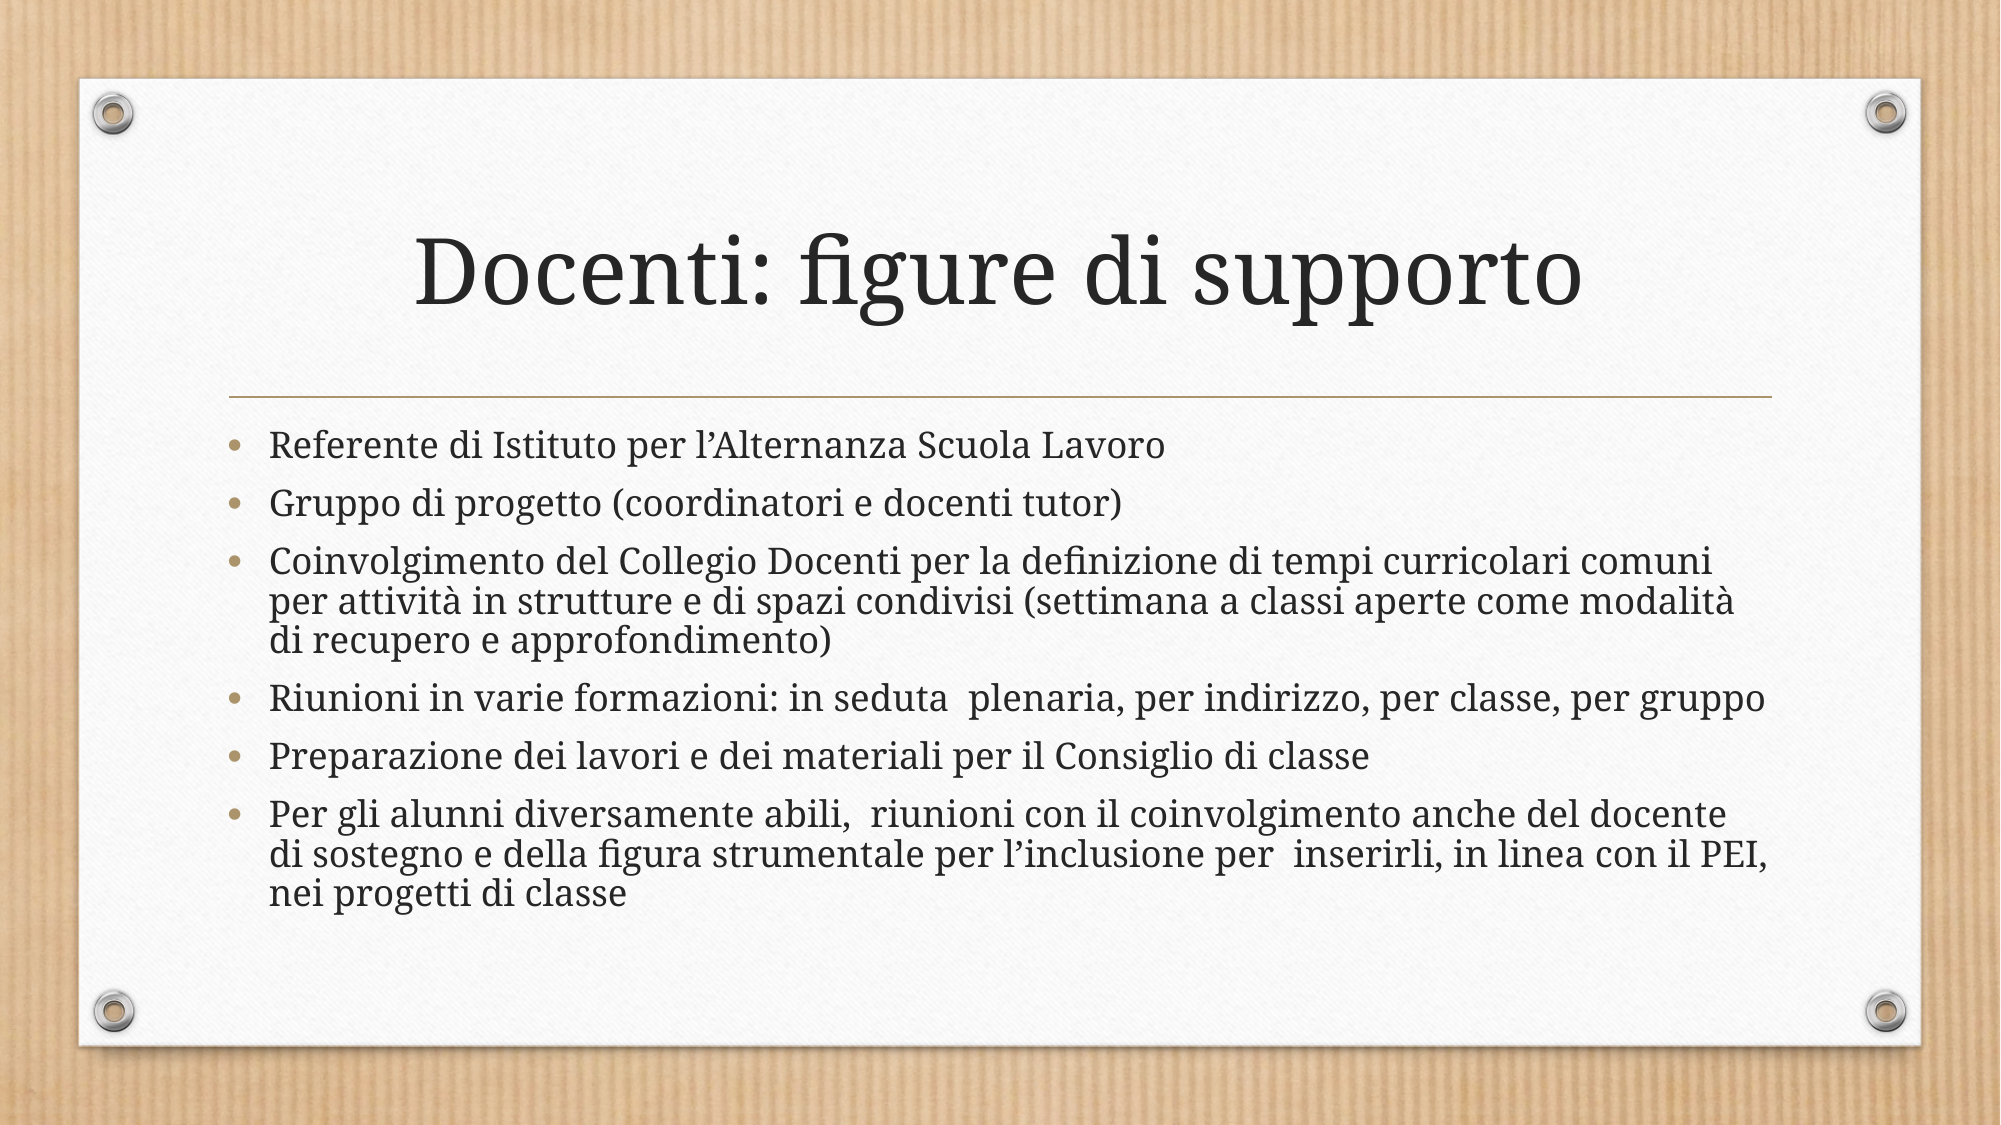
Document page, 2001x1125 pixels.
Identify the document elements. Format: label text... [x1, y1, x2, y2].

title Docenti: figure di supporto [212, 160, 1788, 376]
list Referente di Istituto per l’Alternanza Scuola Lavoro Gruppo di progetto (coordinatori e docenti tutor) Coinvolgimento del Collegio Docenti per la definizione di tempi curricolari comuni per attività in strutture e di spazi condivisi (settimana a classi aperte come modalità di recupero e approfondimento) Riunioni in varie formazioni: in seduta plenaria, per indirizzo, per classe, per gruppo Preparazione dei lavori e dei materiali per il Consiglio di classe Per gli alunni diversamente abili, riunioni con il coinvolgimento anche del docente di sostegno e della figura strumentale per l’inclusione per inserirli, in linea con il PEI, nei progetti di classe [212, 419, 1788, 964]
picture [0, 0, 2001, 1125]
